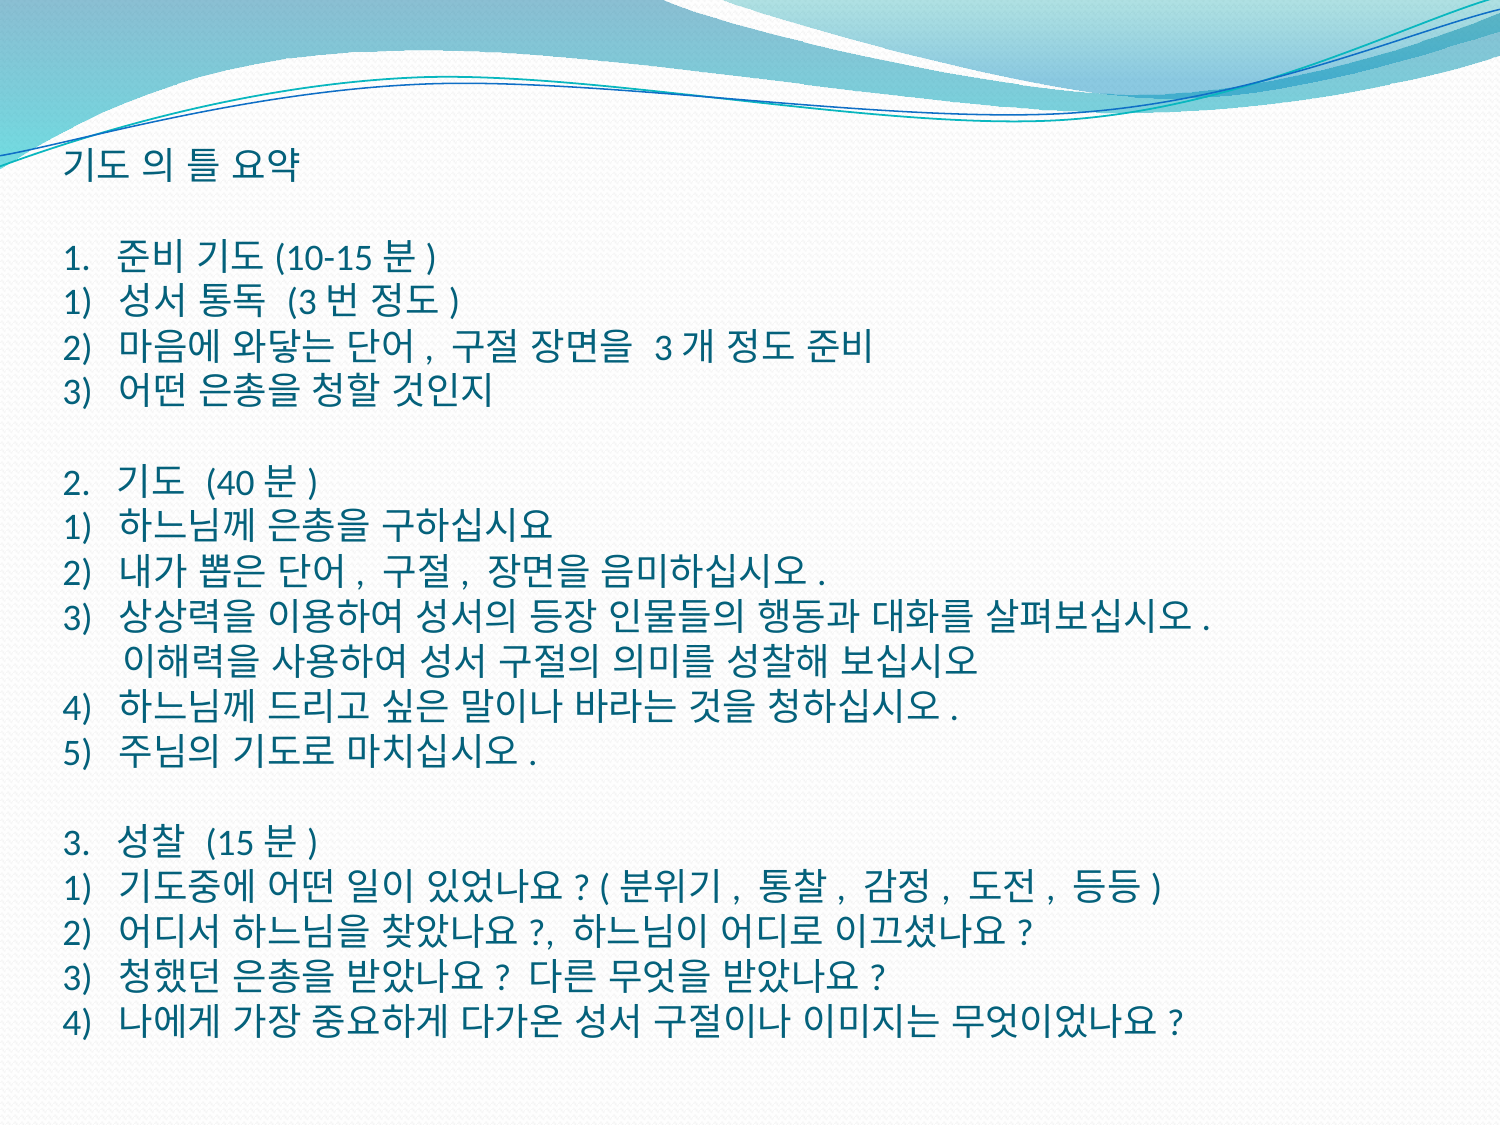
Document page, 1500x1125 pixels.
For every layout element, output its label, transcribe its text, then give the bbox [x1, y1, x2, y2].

title 기도 의 틀 요약 1. 준비 기도(10-15분) 1) 성서 통독 (3번 정도) 2) 마음에 와닿는 단어, 구절 장면을 3개 정도 준비 3) 어떤 은총을 청할 것인지 2. 기도 (40분) 1) 하느님께 은총을 구하십시요 2) 내가 뽑은 단어, 구절, 장면을 음미하십시오. 3) 상상력을 이용하여 성서의 등장 인물들의 행동과 대화를 살펴보십시오. 이해력을 사용하여 성서 구절의 의미를 성찰해 보십시오 4) 하느님께 드리고 싶은 말이나 바라는 것을 청하십시오. 5) 주님의 기도로 마치십시오. 3. 성찰 (15분) 1) 기도중에 어떤 일이 있었나요? (분위기, 통찰, 감정, 도전, 등등) 2) 어디서 하느님을 찾았나요?, 하느님이 어디로 이끄셨나요? 3) 청했던 은총을 받았나요? 다른 무엇을 받았나요? 4) 나에게 가장 중요하게 다가온 성서 구절이나 이미지는 무엇이었나요? [62, 37, 1425, 1088]
